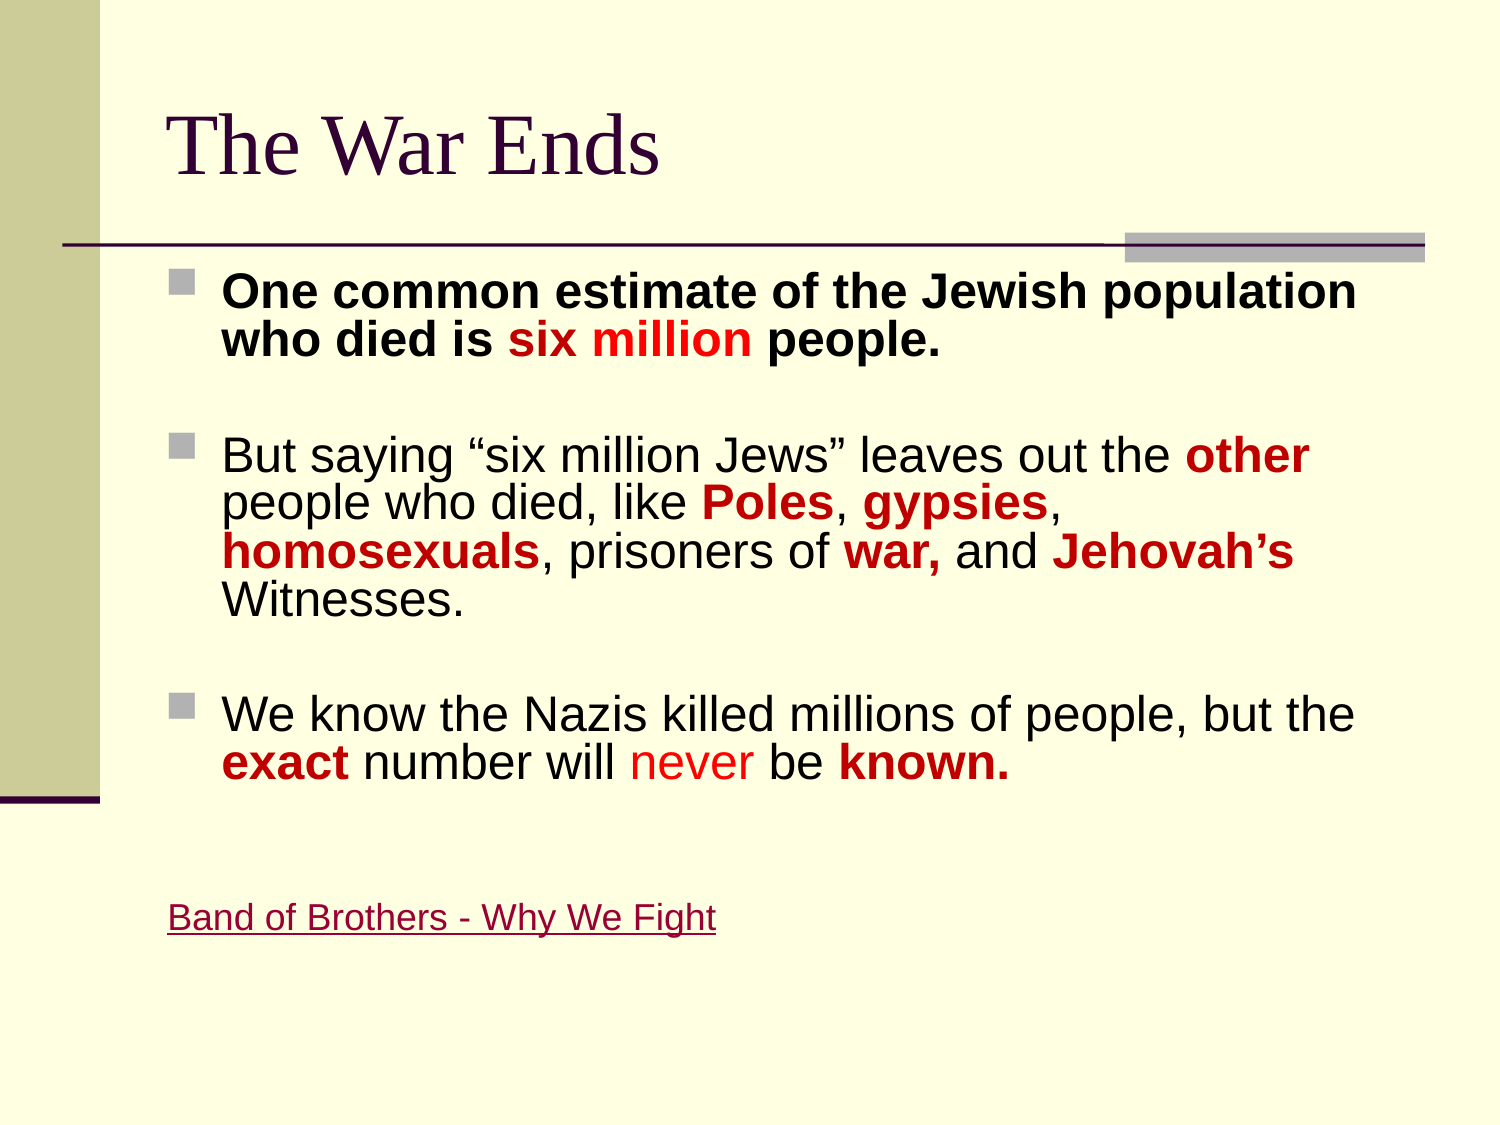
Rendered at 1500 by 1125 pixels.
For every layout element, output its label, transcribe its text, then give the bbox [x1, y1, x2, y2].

list One common estimate of the Jewish population who died is six million people. But saying “six million Jews” leaves out the other people who died, like Poles, gypsies, homosexuals, prisoners of war, and Jehovah’s Witnesses. We know the Nazis killed millions of people, but the exact number will never be known. [149, 262, 1426, 851]
title The War Ends [149, 45, 1426, 234]
text_box Band of Brothers - Why We Fight [152, 885, 732, 946]
